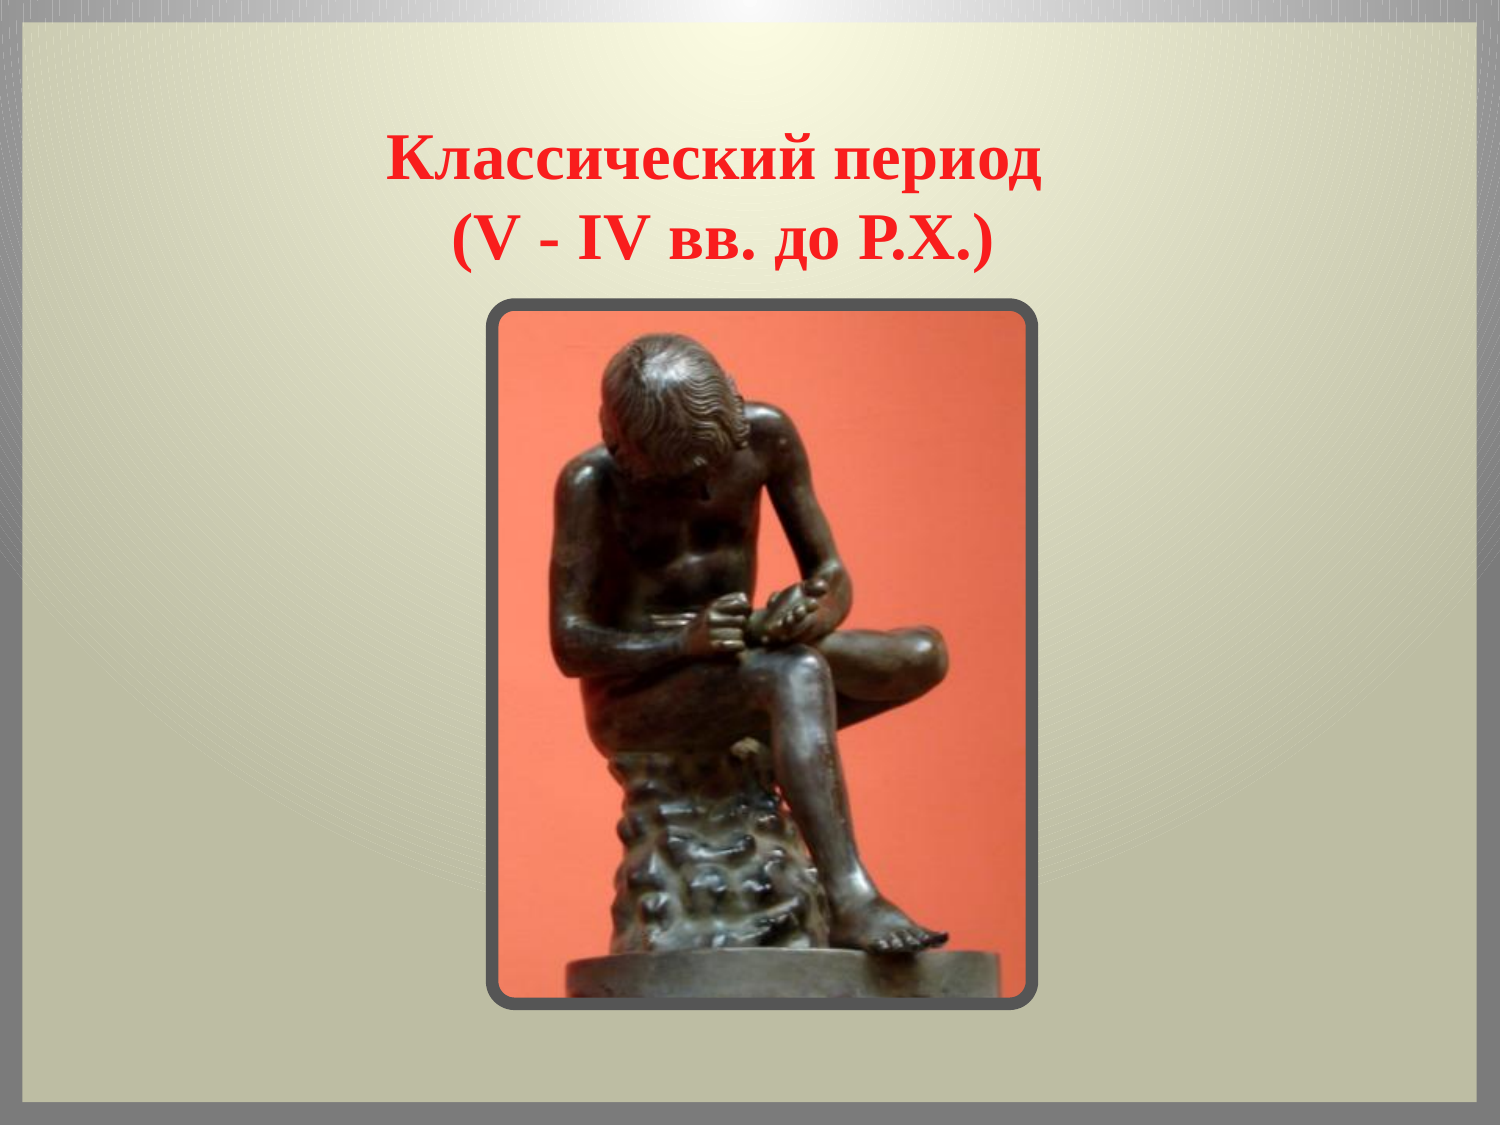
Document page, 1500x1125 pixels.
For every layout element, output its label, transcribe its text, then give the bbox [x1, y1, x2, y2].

picture [491, 304, 1033, 1005]
text_box Классический период (V - IV вв. до Р.Х.) [0, 105, 1430, 281]
